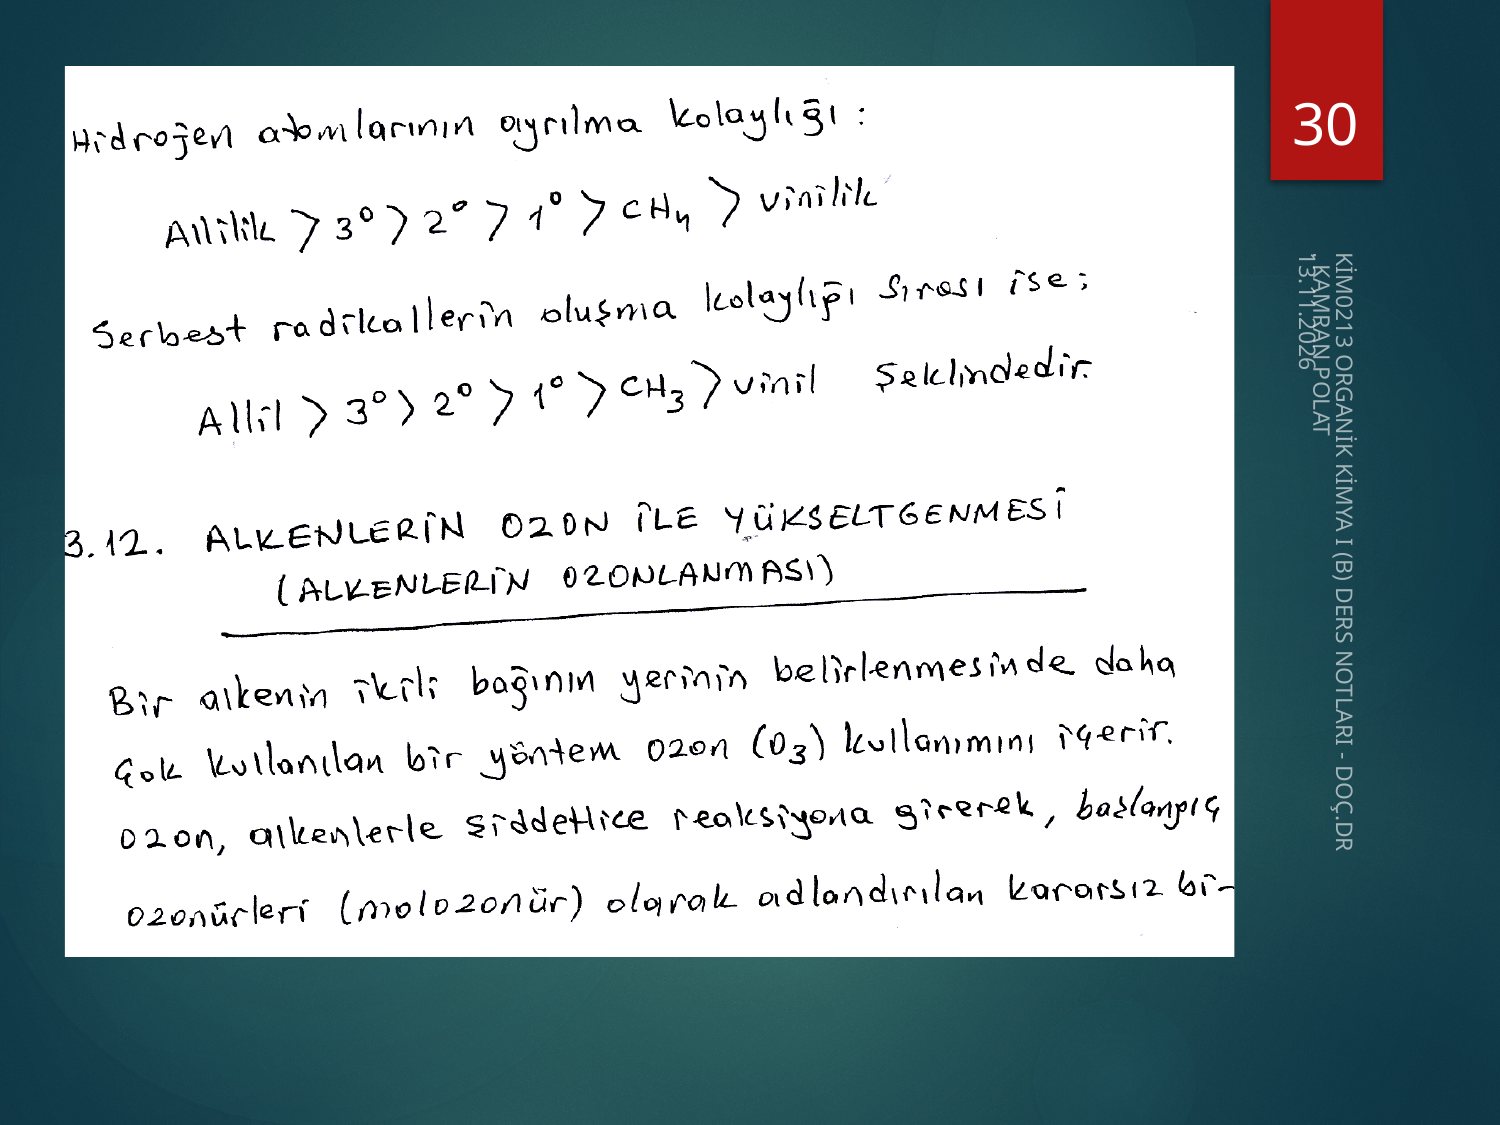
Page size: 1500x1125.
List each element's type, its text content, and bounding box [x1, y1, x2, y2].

picture [64, 66, 1235, 958]
footer KİM0213 ORGANİK KİMYA I (B) DERS NOTLARI - DOÇ.DR. KAMRAN POLAT [1320, 237, 1358, 871]
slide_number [1292, 237, 1320, 400]
slide_number 30 [1273, 48, 1378, 175]
